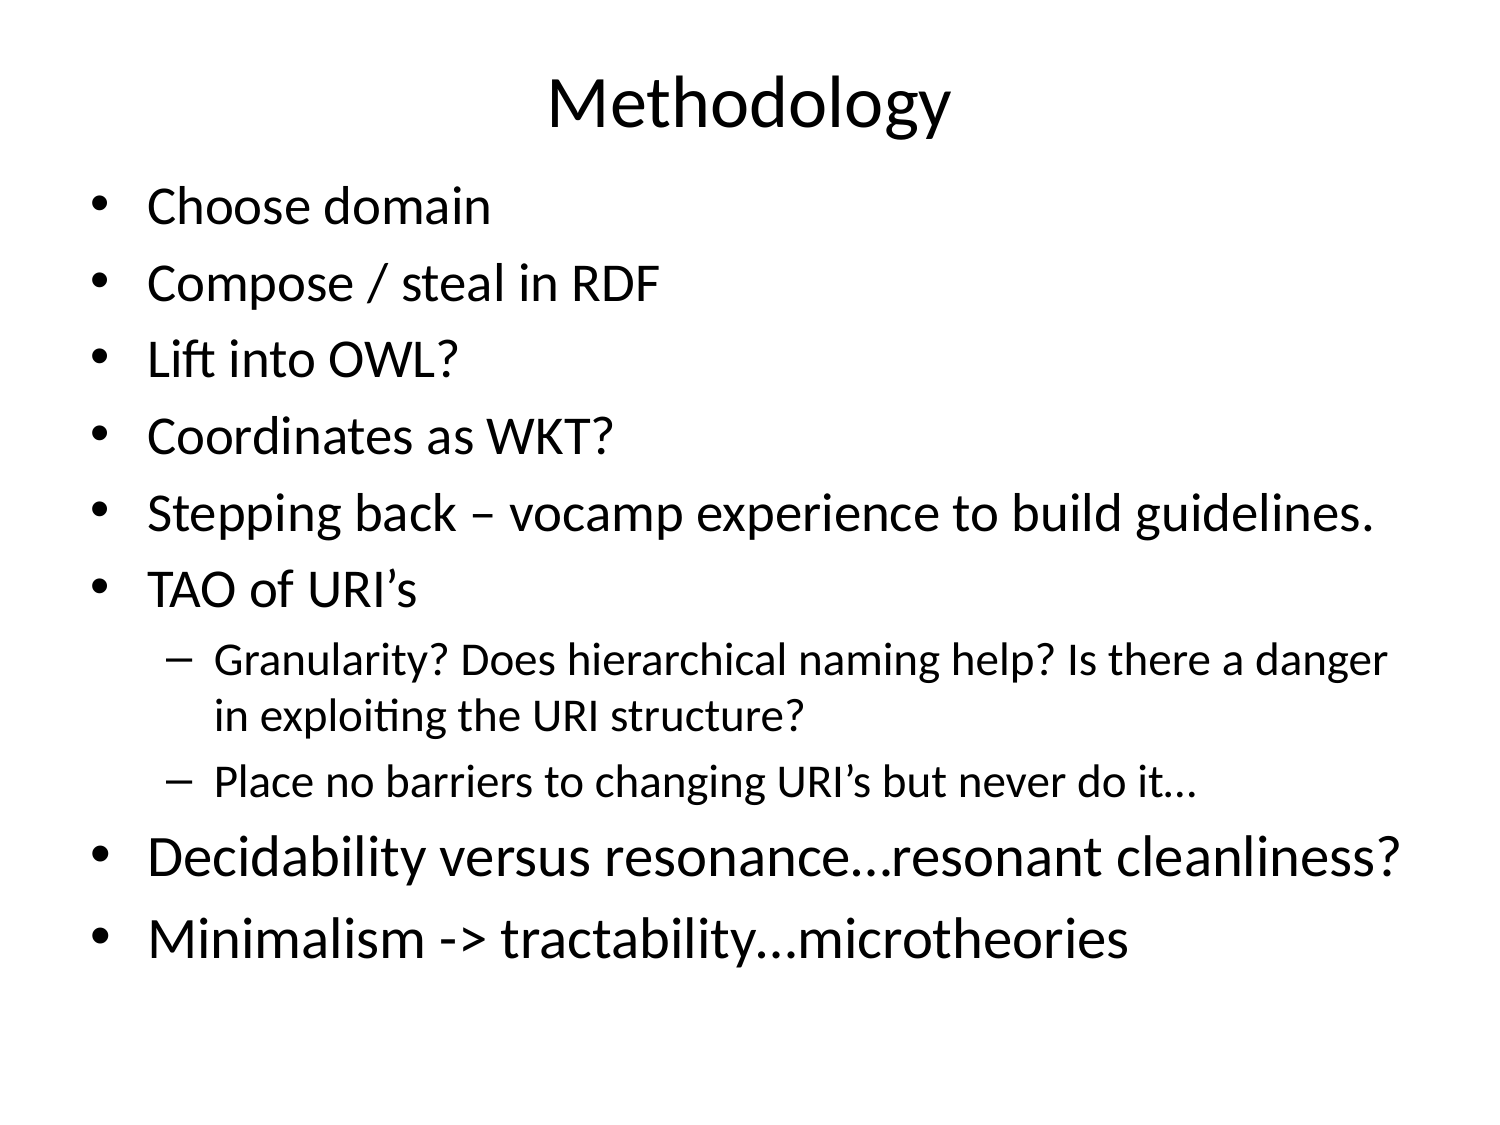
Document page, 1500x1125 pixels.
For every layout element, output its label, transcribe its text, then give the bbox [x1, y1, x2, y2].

title Methodology [75, 45, 1425, 150]
list Choose domain Compose / steal in RDF Lift into OWL? Coordinates as WKT? Stepping back – vocamp experience to build guidelines. TAO of URI’s Granularity? Does hierarchical naming help? Is there a danger in exploiting the URI structure? Place no barriers to changing URI’s but never do it… Decidability versus resonance…resonant cleanliness? Minimalism -> tractability…microtheories [75, 162, 1425, 1005]
